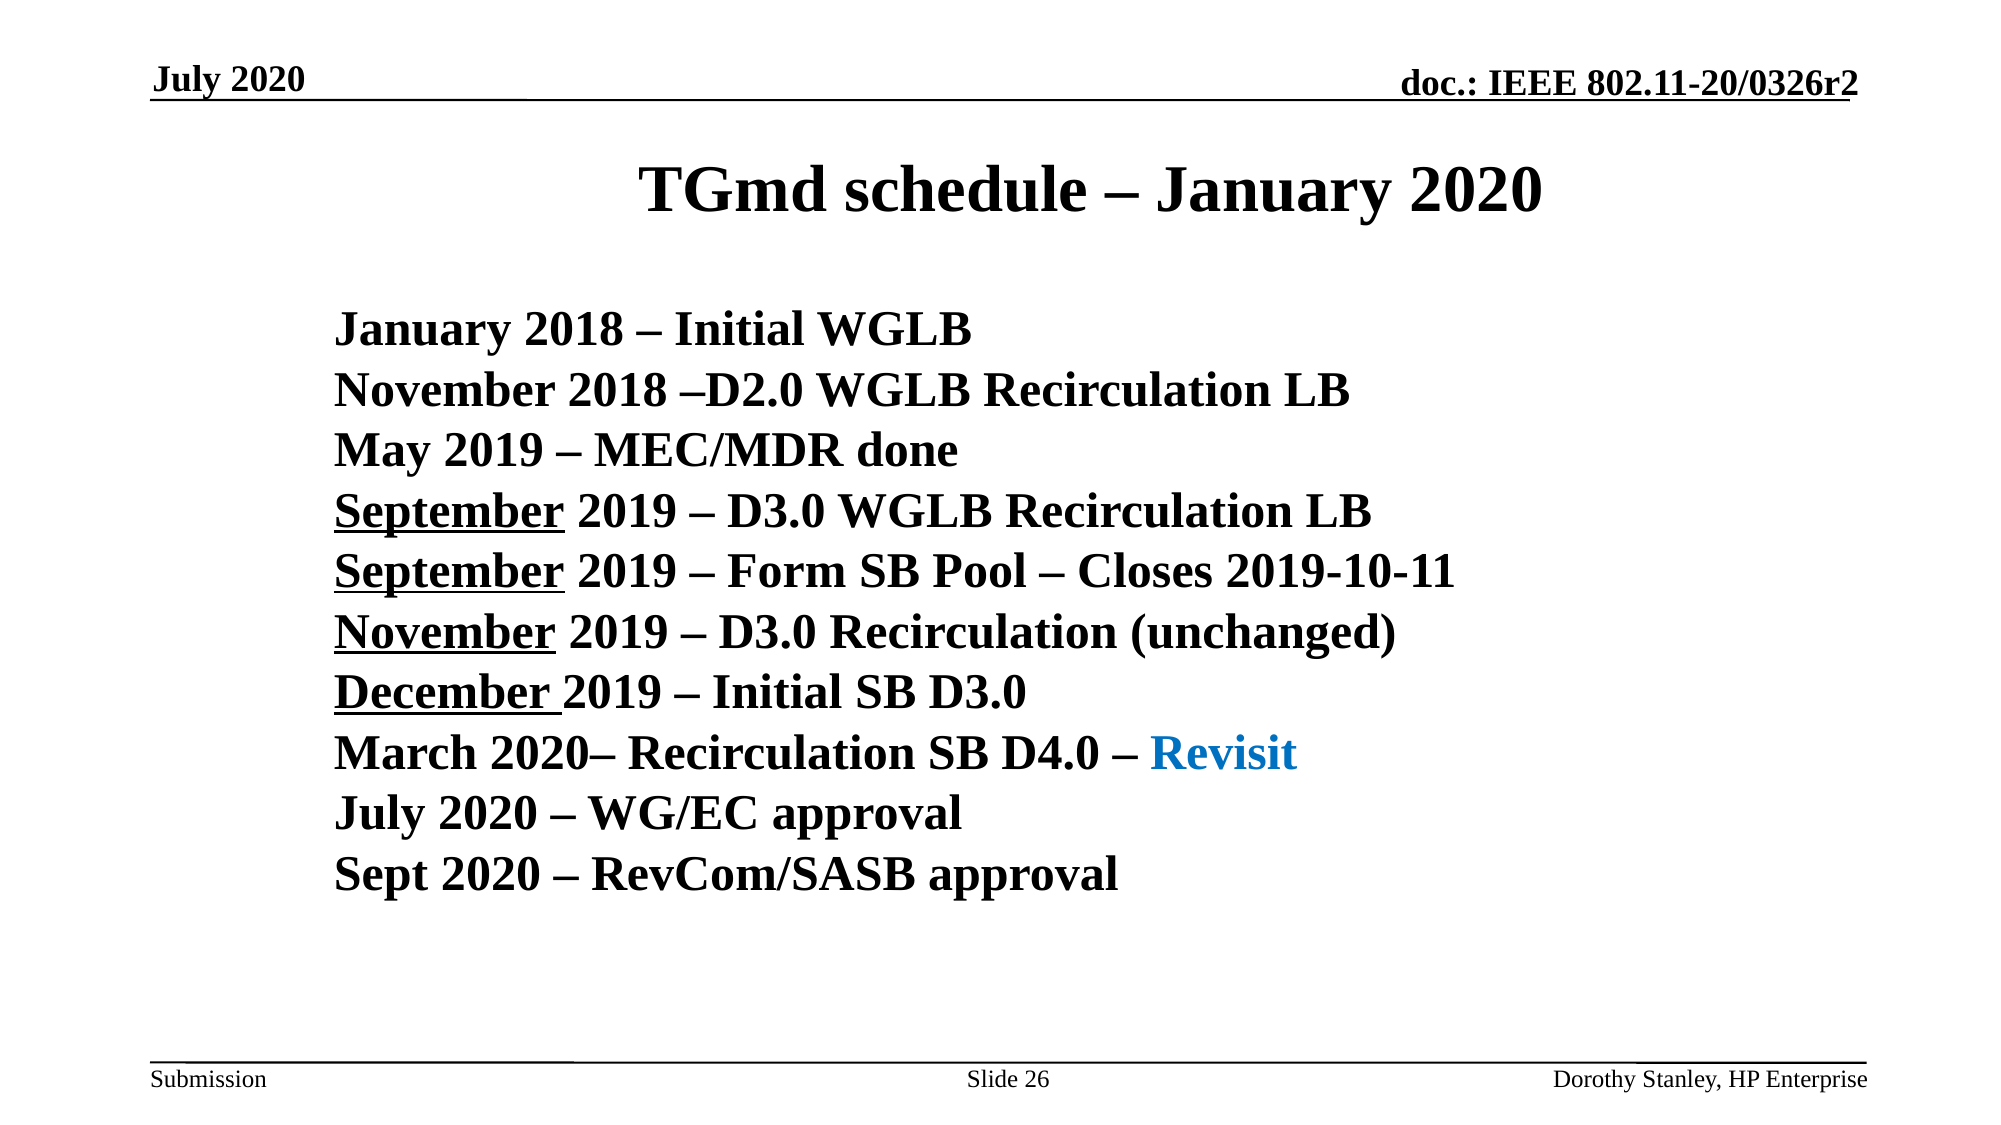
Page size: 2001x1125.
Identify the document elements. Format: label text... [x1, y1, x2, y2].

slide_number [152, 54, 563, 100]
title TGmd schedule – January 2020 [362, 137, 1838, 299]
footer Dorothy Stanley, HP Enterprise [1171, 1061, 1869, 1093]
list January 2018 – Initial WGLB November 2018 –D2.0 WGLB Recirculation LB May 2019 – MEC/MDR done September 2019 – D3.0 WGLB Recirculation LB September 2019 – Form SB Pool – Closes 2019-10-11 November 2019 – D3.0 Recirculation (unchanged) December 2019 – Initial SB D3.0 March 2020– Recirculation SB D4.0 – Revisit July 2020 – WG/EC approval Sept 2020 – RevCom/SASB approval [318, 299, 1838, 938]
slide_number Slide 26 [950, 1061, 1067, 1123]
